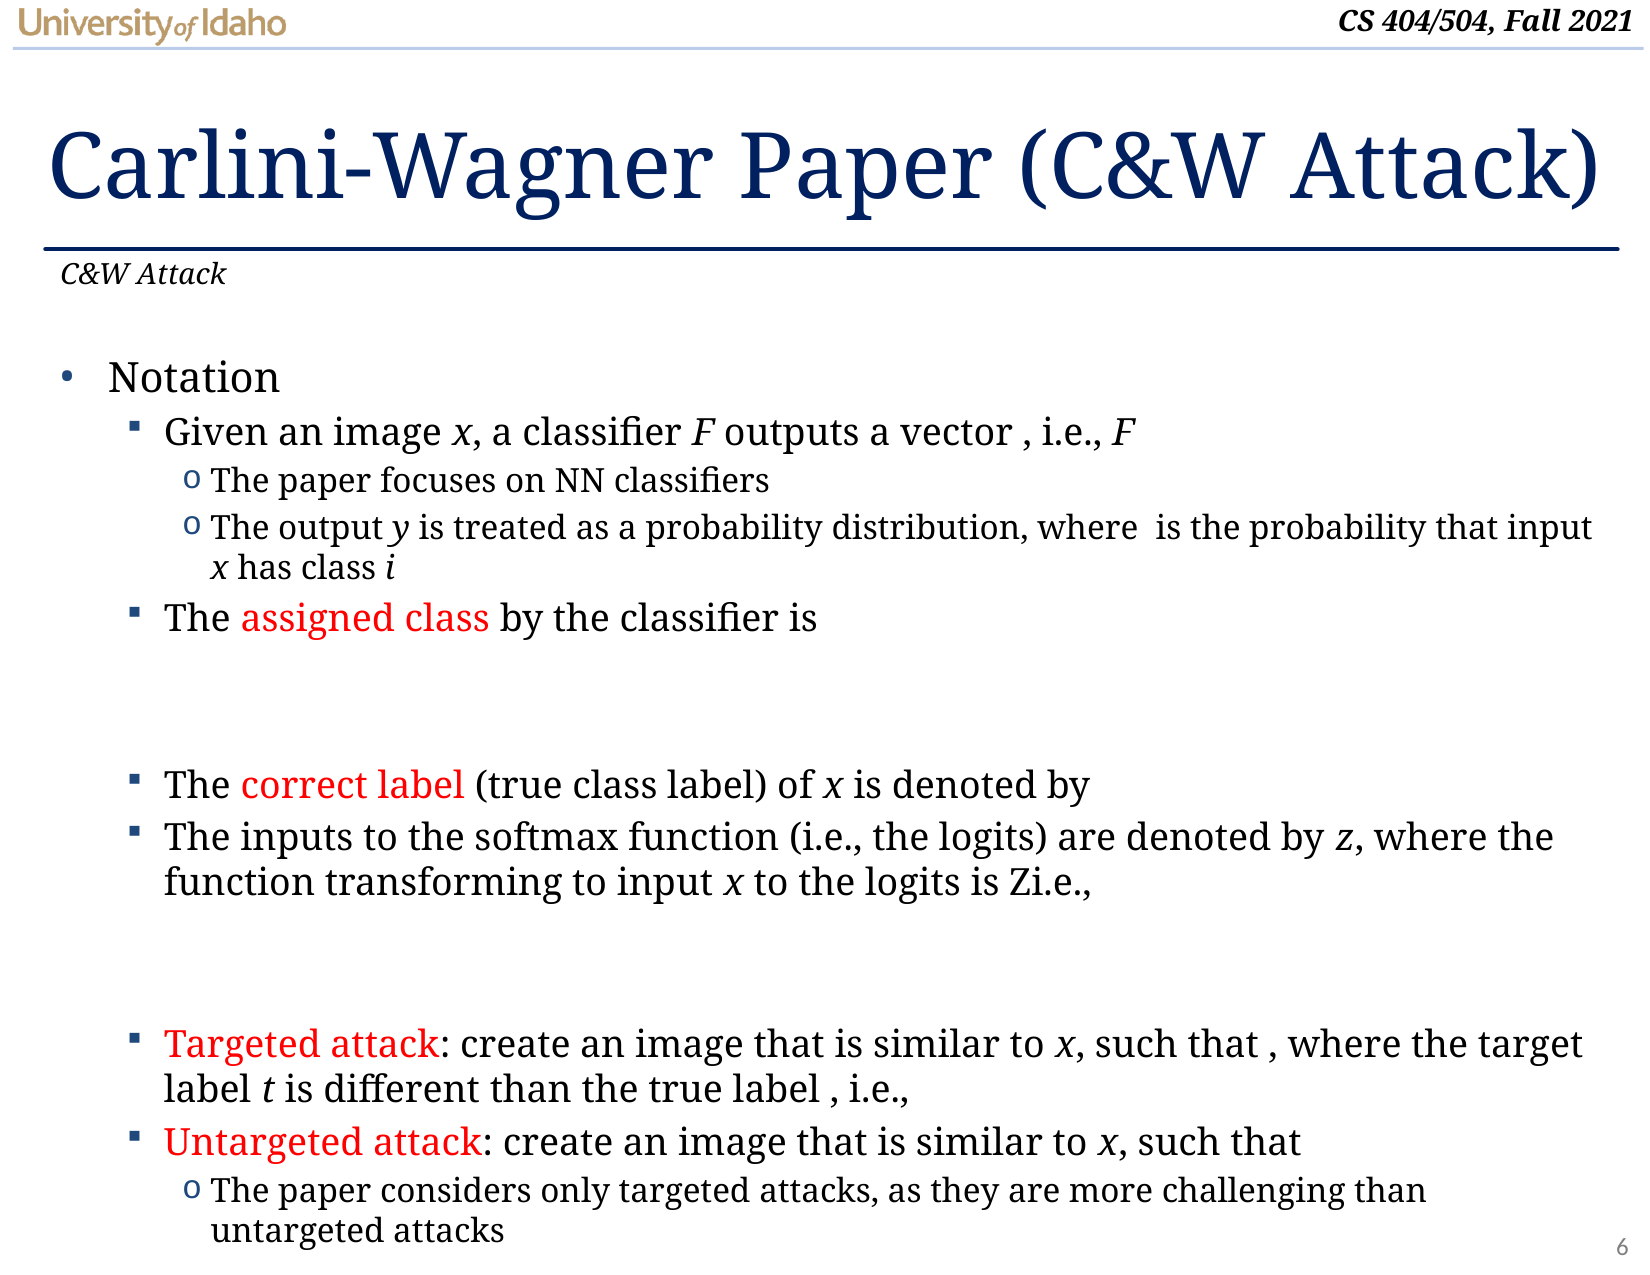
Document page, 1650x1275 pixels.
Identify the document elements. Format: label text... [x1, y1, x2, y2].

picture [19, 8, 286, 46]
list C&W Attack [45, 247, 1062, 306]
title Carlini-Wagner Paper (C&W Attack) [0, 75, 1650, 248]
